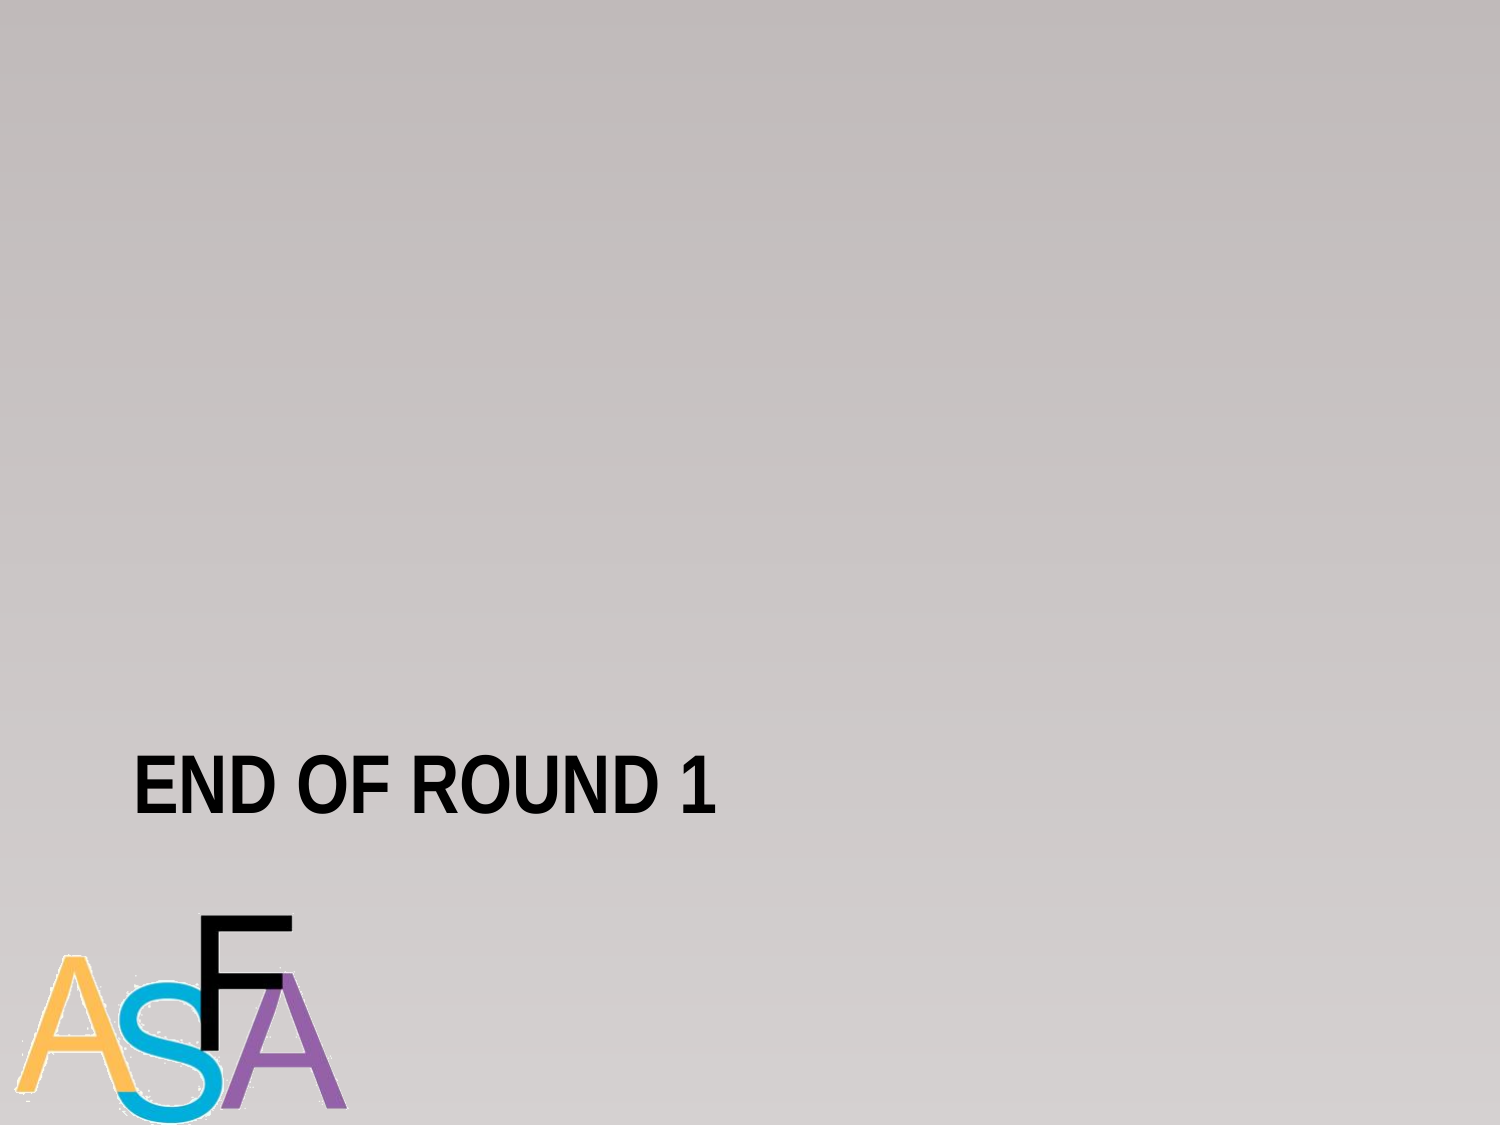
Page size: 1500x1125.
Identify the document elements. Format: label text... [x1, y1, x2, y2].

title End of Round 1 [118, 722, 1394, 947]
picture [6, 911, 354, 1125]
